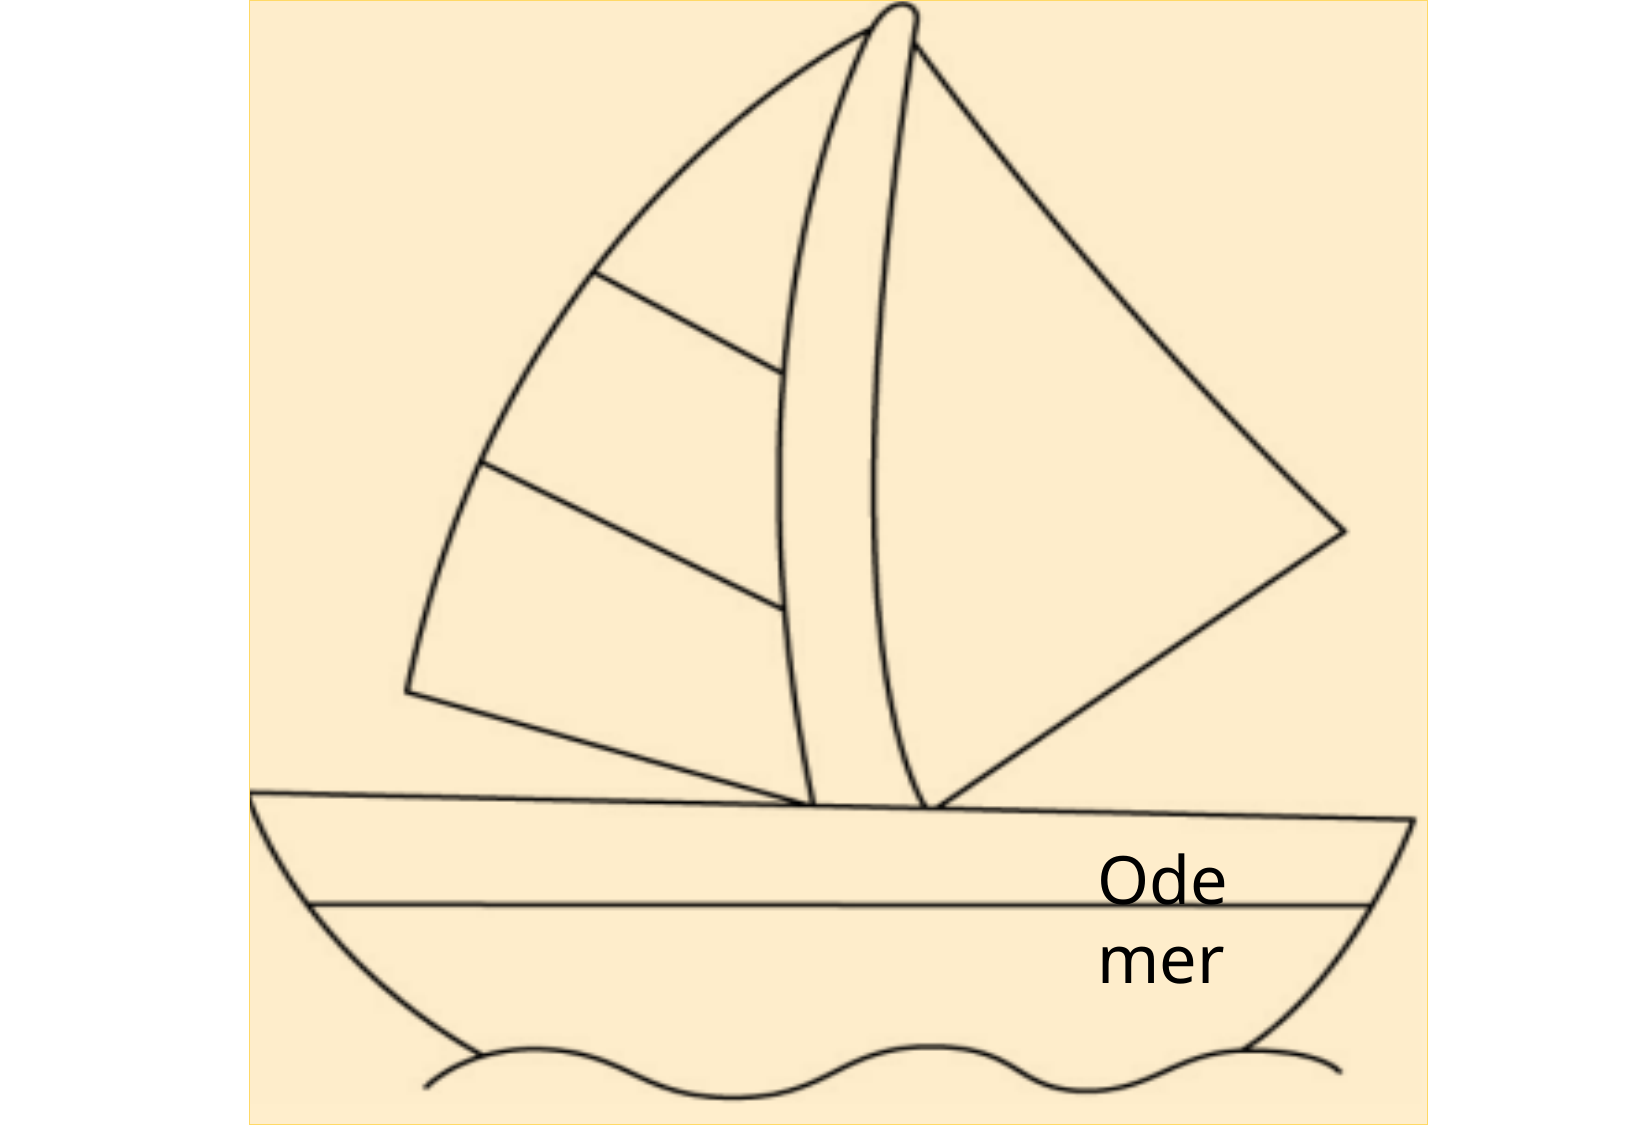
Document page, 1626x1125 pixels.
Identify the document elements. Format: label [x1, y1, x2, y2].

picture [249, 0, 1428, 1125]
